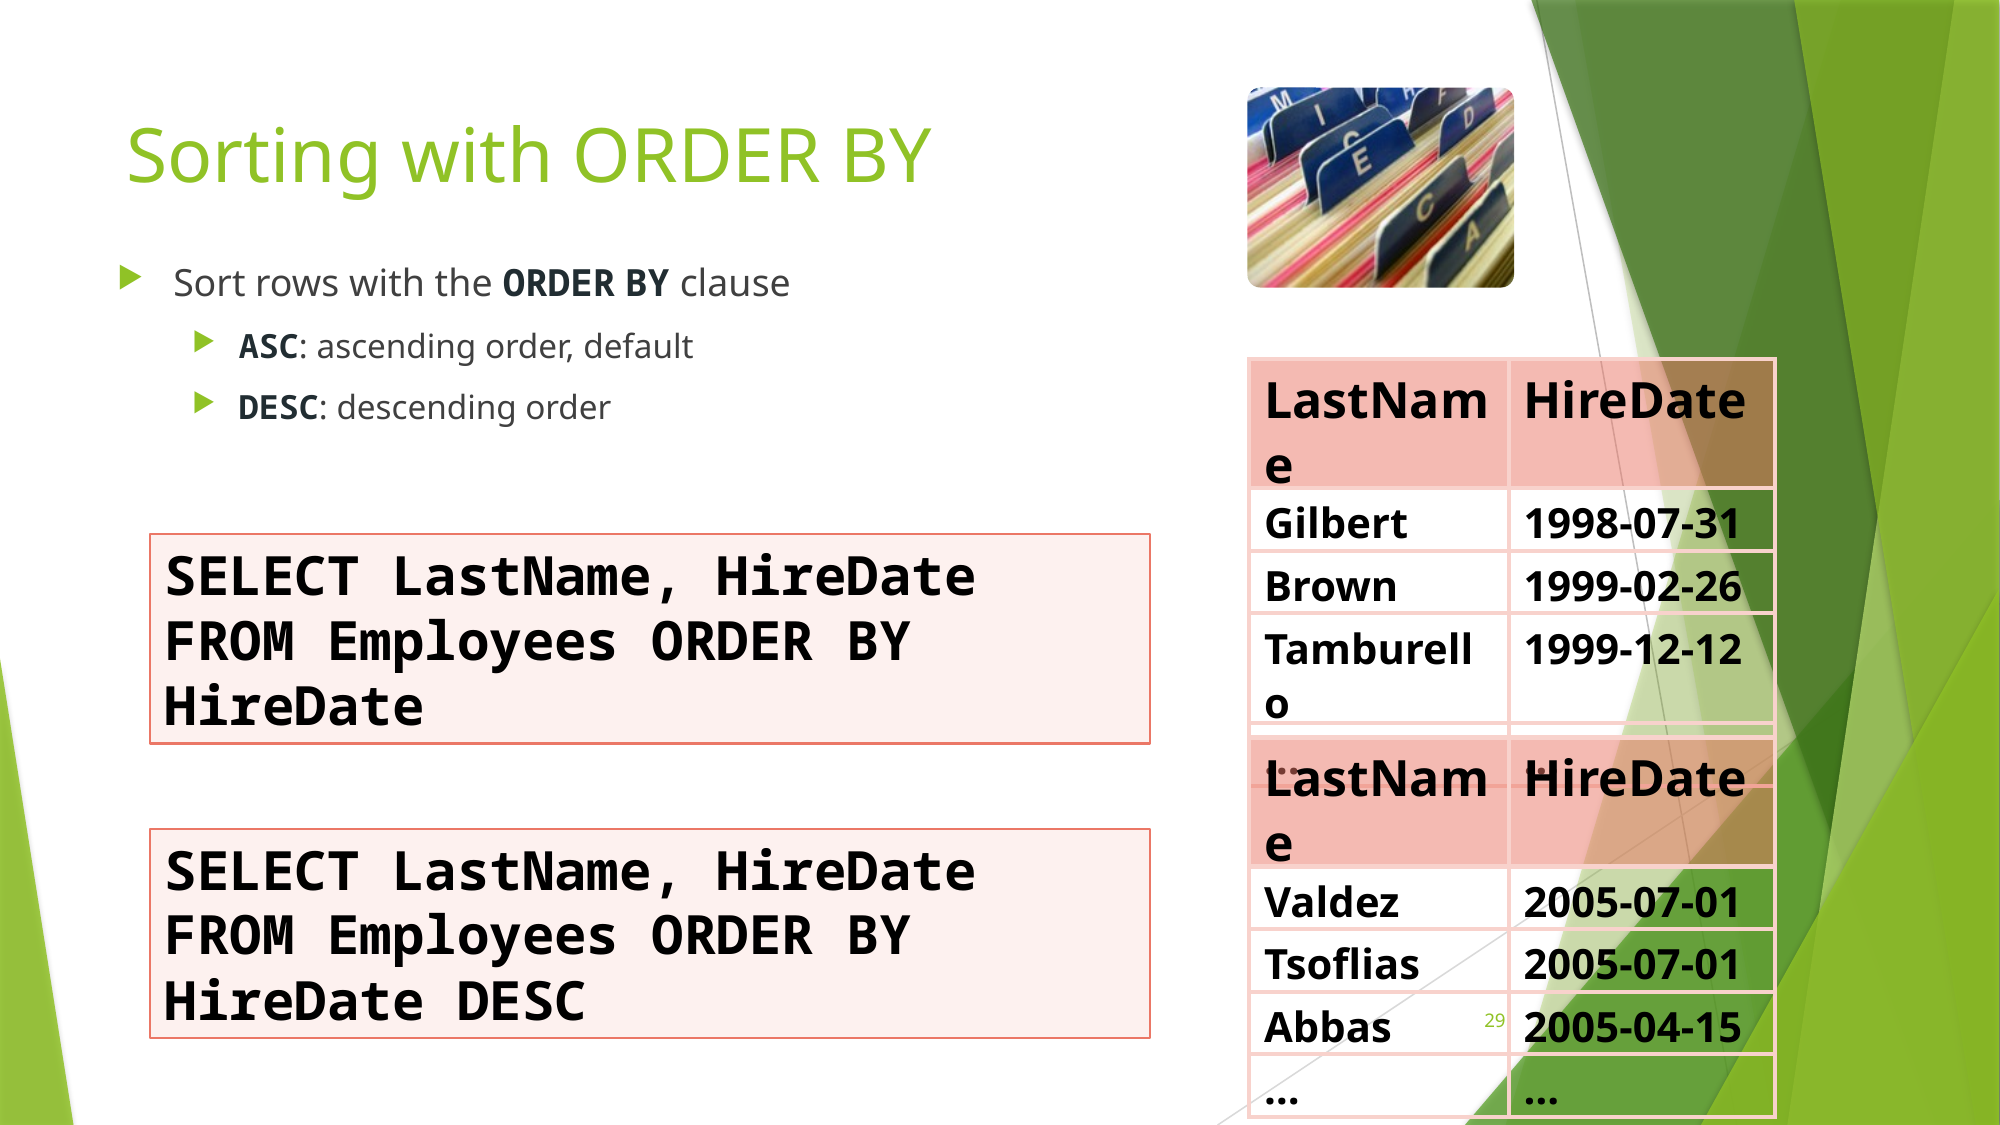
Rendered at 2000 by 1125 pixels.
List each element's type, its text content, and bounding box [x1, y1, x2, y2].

text_box SELECT LastName, HireDate FROM Employees ORDER BY HireDate DESC [149, 828, 1150, 1039]
text_box SELECT LastName, HireDate FROM Employees ORDER BY HireDate [149, 533, 1150, 744]
picture [1246, 86, 1515, 289]
table_header LastName [1251, 740, 1507, 864]
table_cell … [1251, 725, 1507, 735]
table_header HireDate [1511, 361, 1773, 486]
table_header LastName [1251, 361, 1507, 486]
table_cell Valdez [1251, 869, 1507, 927]
table_cell Gilbert [1251, 490, 1507, 549]
table_cell 2005-07-01 [1511, 869, 1773, 927]
table_cell Tamburello [1251, 615, 1507, 721]
table_cell Brown [1251, 553, 1507, 611]
table_cell 2005-07-01 [1511, 931, 1773, 990]
title Sorting with ORDER BY [111, 99, 1242, 251]
table_cell … [1511, 1056, 1773, 1115]
table_cell Abbas [1251, 994, 1507, 1052]
table_cell … [1251, 1056, 1507, 1115]
list Sort rows with the ORDER BY clause ASC: ascending order, default DESC: descending order [102, 251, 1512, 889]
table_cell 1999-02-26 [1511, 553, 1773, 611]
table_cell … [1511, 725, 1773, 735]
table_cell 1999-12-12 [1511, 615, 1773, 721]
table_cell Tsoflias [1251, 931, 1507, 990]
table_cell 1998-07-31 [1511, 490, 1773, 549]
title Sorting with ORDER BY [1512, 99, 1521, 317]
table_header HireDate [1511, 740, 1773, 864]
table_cell 2005-04-15 [1511, 994, 1773, 1052]
